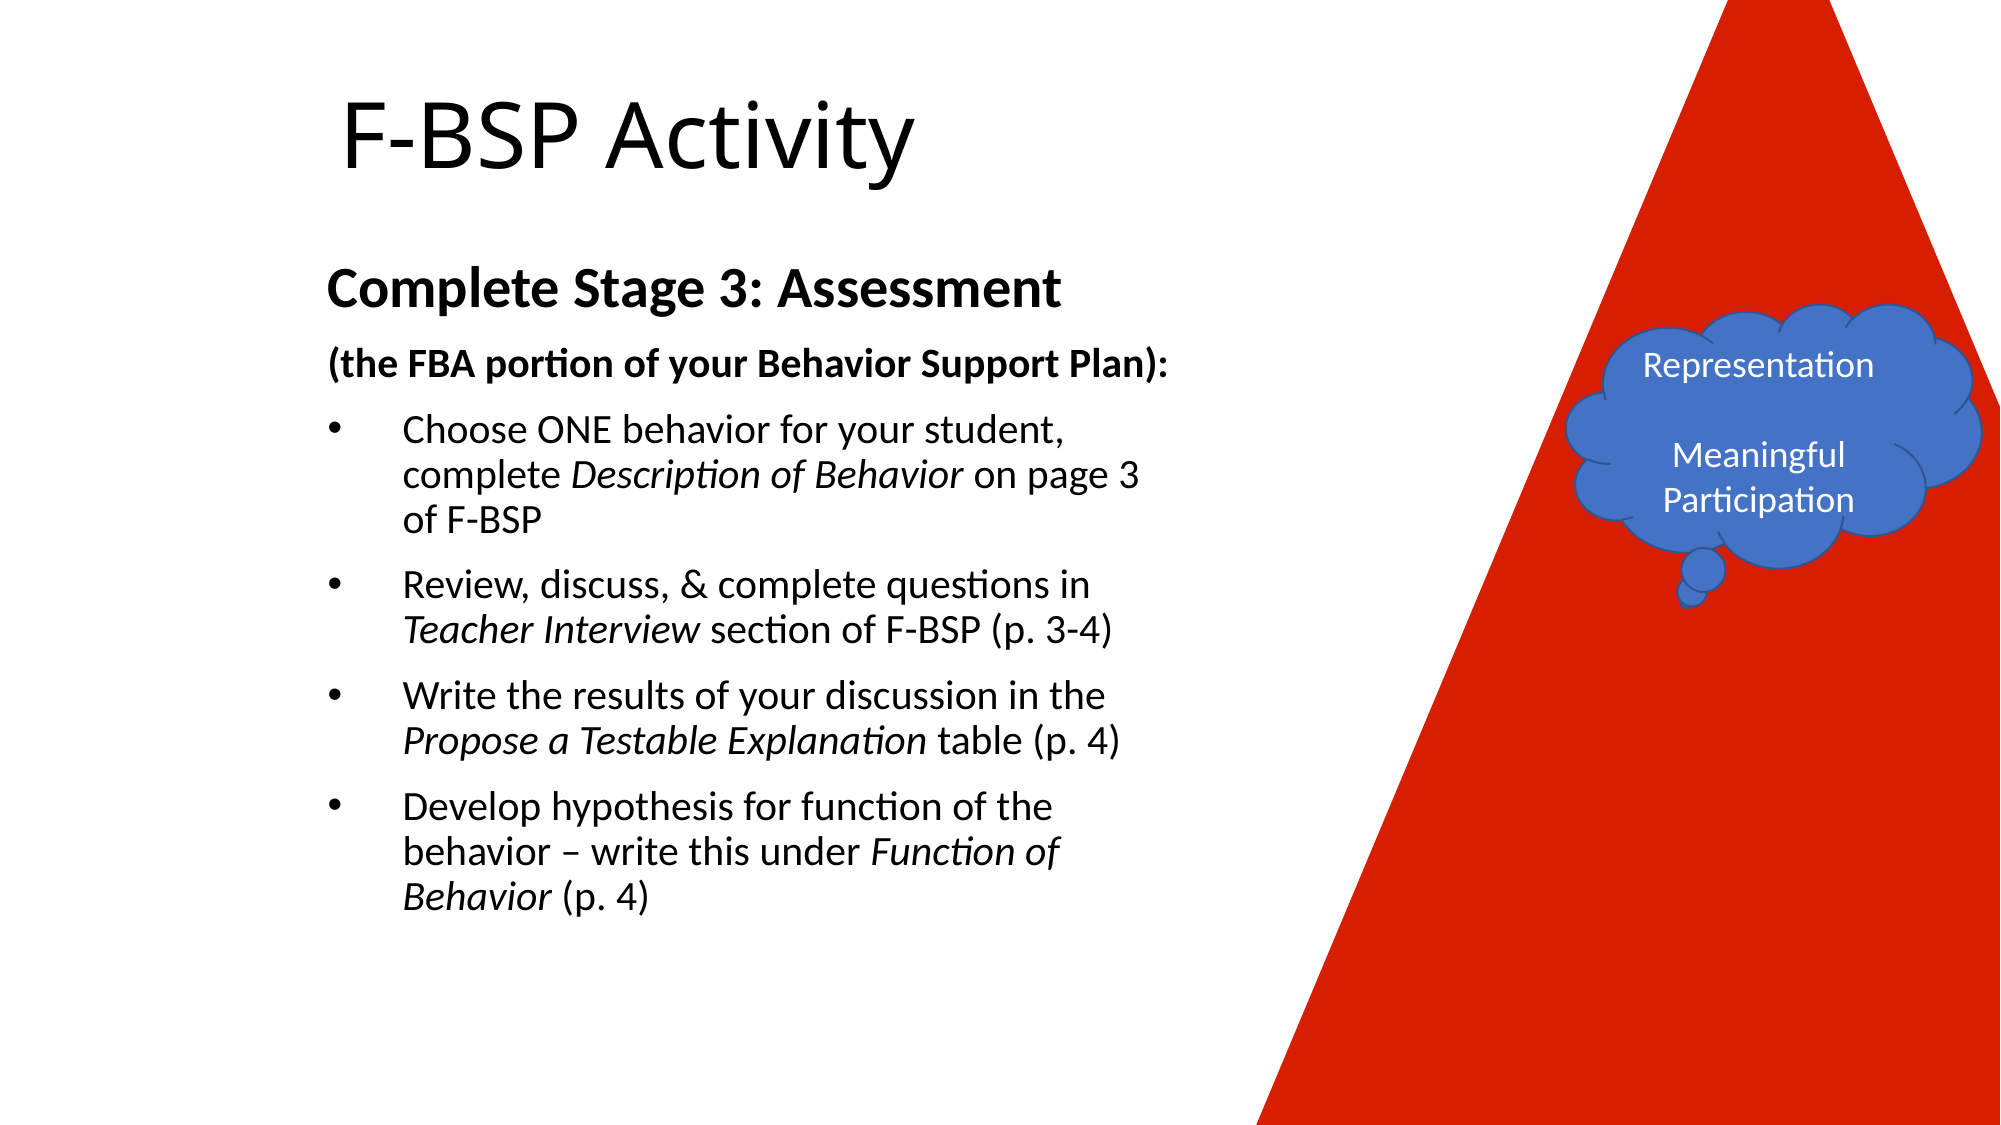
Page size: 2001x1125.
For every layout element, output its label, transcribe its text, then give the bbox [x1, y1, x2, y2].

text_box [1256, 0, 2000, 1125]
list Complete Stage 3: Assessment (the FBA portion of your Behavior Support Plan): Choose ONE behavior for your student, complete Description of Behavior on page 3 of F-BSP Review, discuss, & complete questions in Teacher Interview section of F-BSP (p. 3-4) Write the results of your discussion in the Propose a Testable Explanation table (p. 4) Develop hypothesis for function of the behavior – write this under Function of Behavior (p. 4) [312, 249, 1188, 980]
title F-BSP Activity [324, 45, 1213, 233]
text_box Representation Meaningful Participation [1564, 303, 1983, 610]
